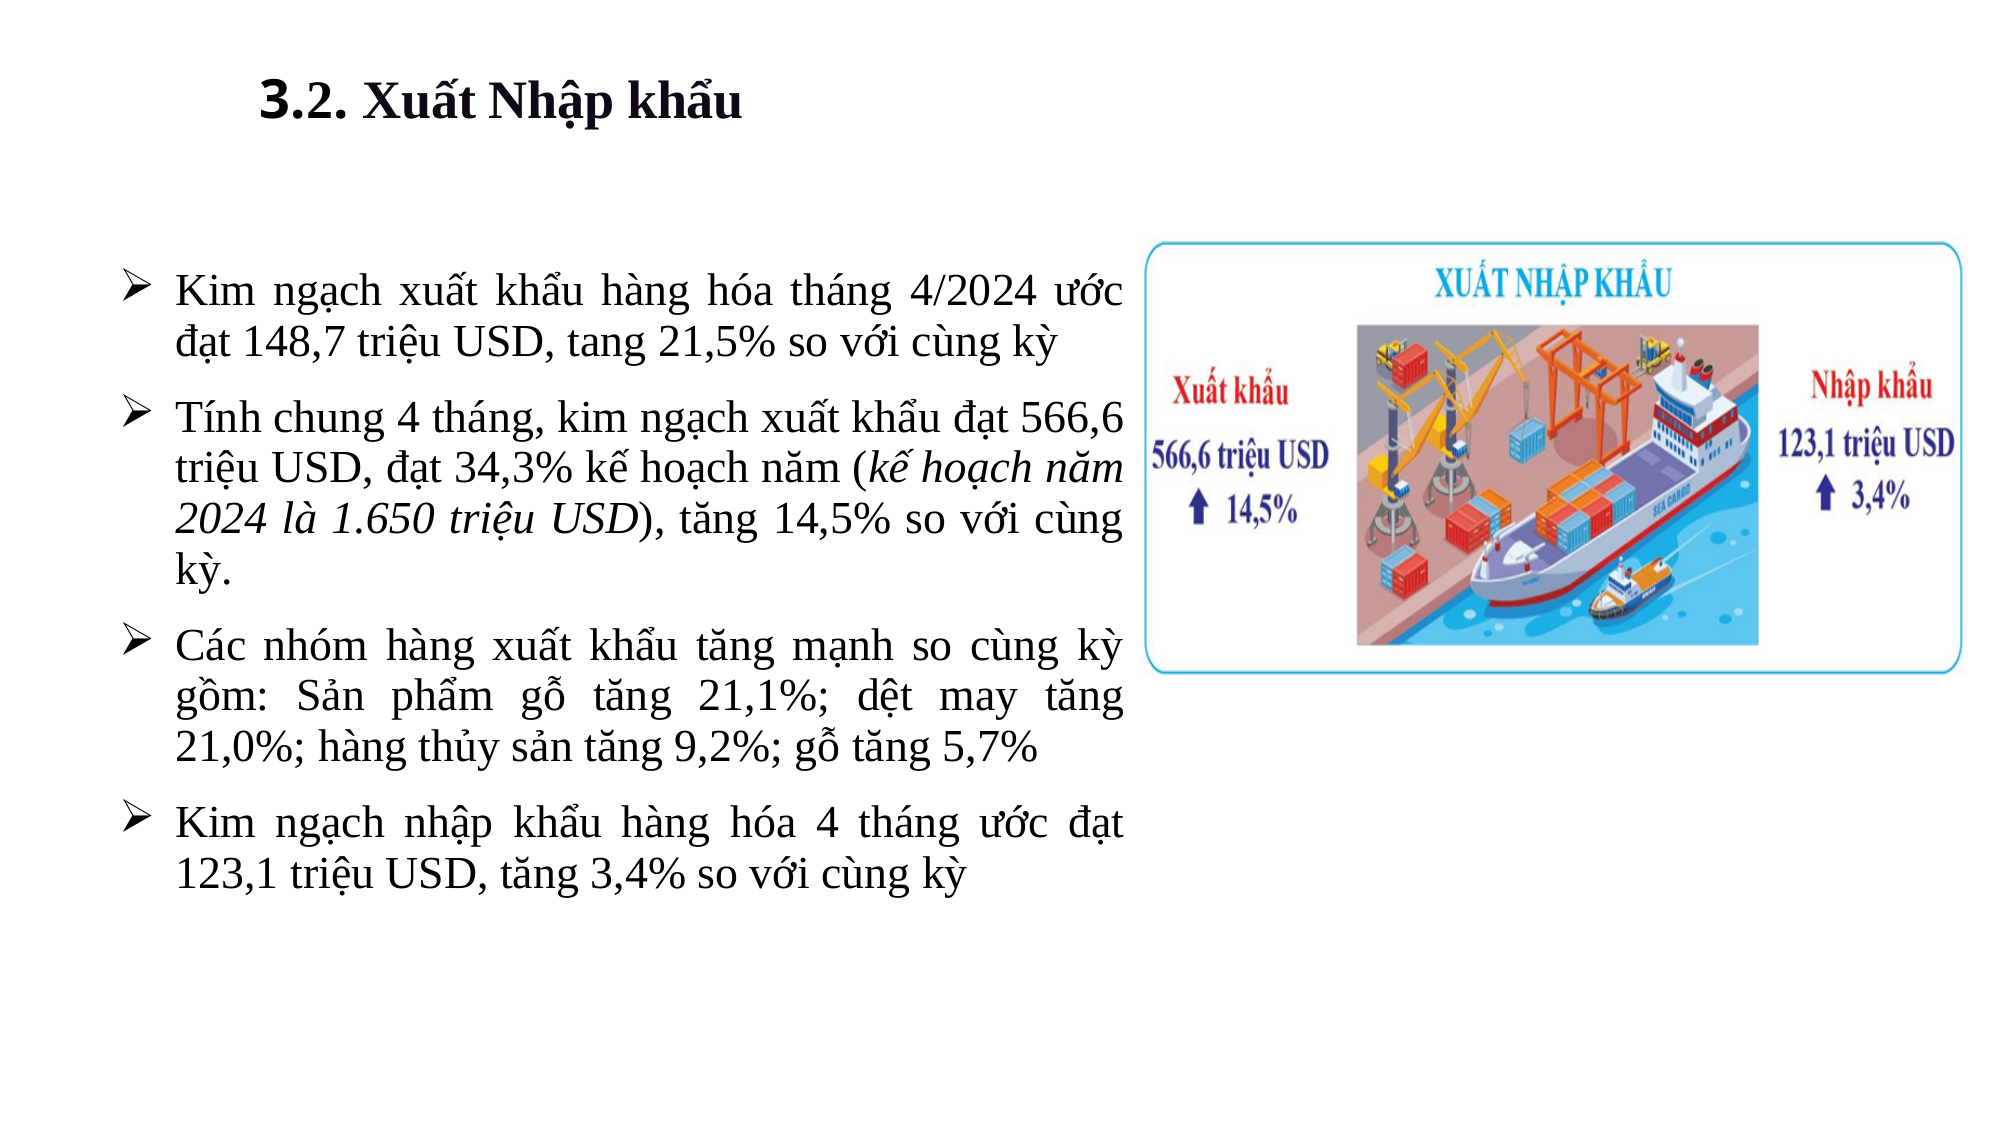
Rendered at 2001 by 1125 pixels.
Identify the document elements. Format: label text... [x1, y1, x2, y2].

text_box 3.2. Xuất Nhập khẩu [244, 57, 1360, 137]
picture [1139, 234, 1968, 677]
table_header Kim ngạch xuất khẩu hàng hóa tháng 4/2024 ước đạt 148,7 triệu USD, tang 21,5% so với cùng kỳ Tính chung 4 tháng, kim ngạch xuất khẩu đạt 566,6 triệu USD, đạt 34,3% kế hoạch năm (kế hoạch năm 2024 là 1.650 triệu USD), tăng 14,5% so với cùng kỳ. Các nhóm hàng xuất khẩu tăng mạnh so cùng kỳ gồm: Sản phẩm gỗ tăng 21,1%; dệt may tăng 21,0%; hàng thủy sản tăng 9,2%; gỗ tăng 5,7% Kim ngạch nhập khẩu hàng hóa 4 tháng ước đạt 123,1 triệu USD, tăng 3,4% so với cùng kỳ [104, 234, 1139, 929]
